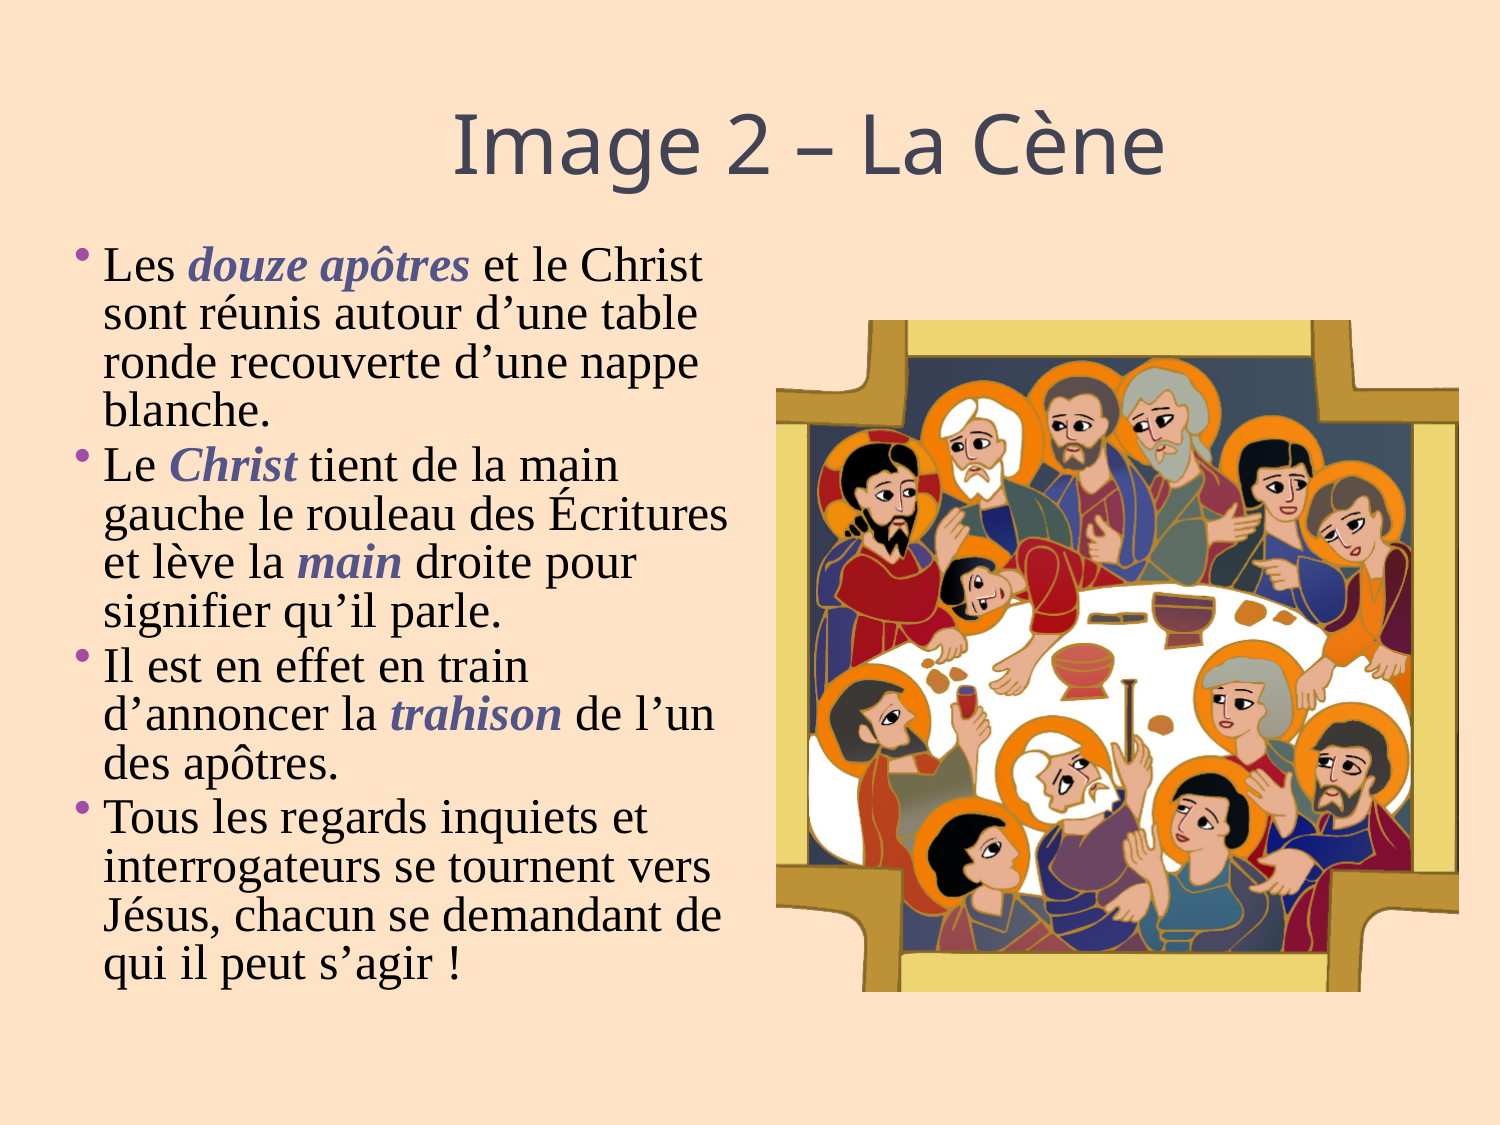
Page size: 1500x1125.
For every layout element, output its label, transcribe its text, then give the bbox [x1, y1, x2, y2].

list Les douze apôtres et le Christ sont réunis autour d’une table ronde recouverte d’une nappe blanche. Le Christ tient de la main gauche le rouleau des Écritures et lève la main droite pour signifier qu’il parle. Il est en effet en train d’annoncer la trahison de l’un des apôtres. Tous les regards inquiets et interrogateurs se tournent vers Jésus, chacun se demandant de qui il peut s’agir ! [41, 234, 774, 1110]
picture [775, 320, 1459, 992]
title Image 2 – La Cène [176, 47, 1445, 235]
